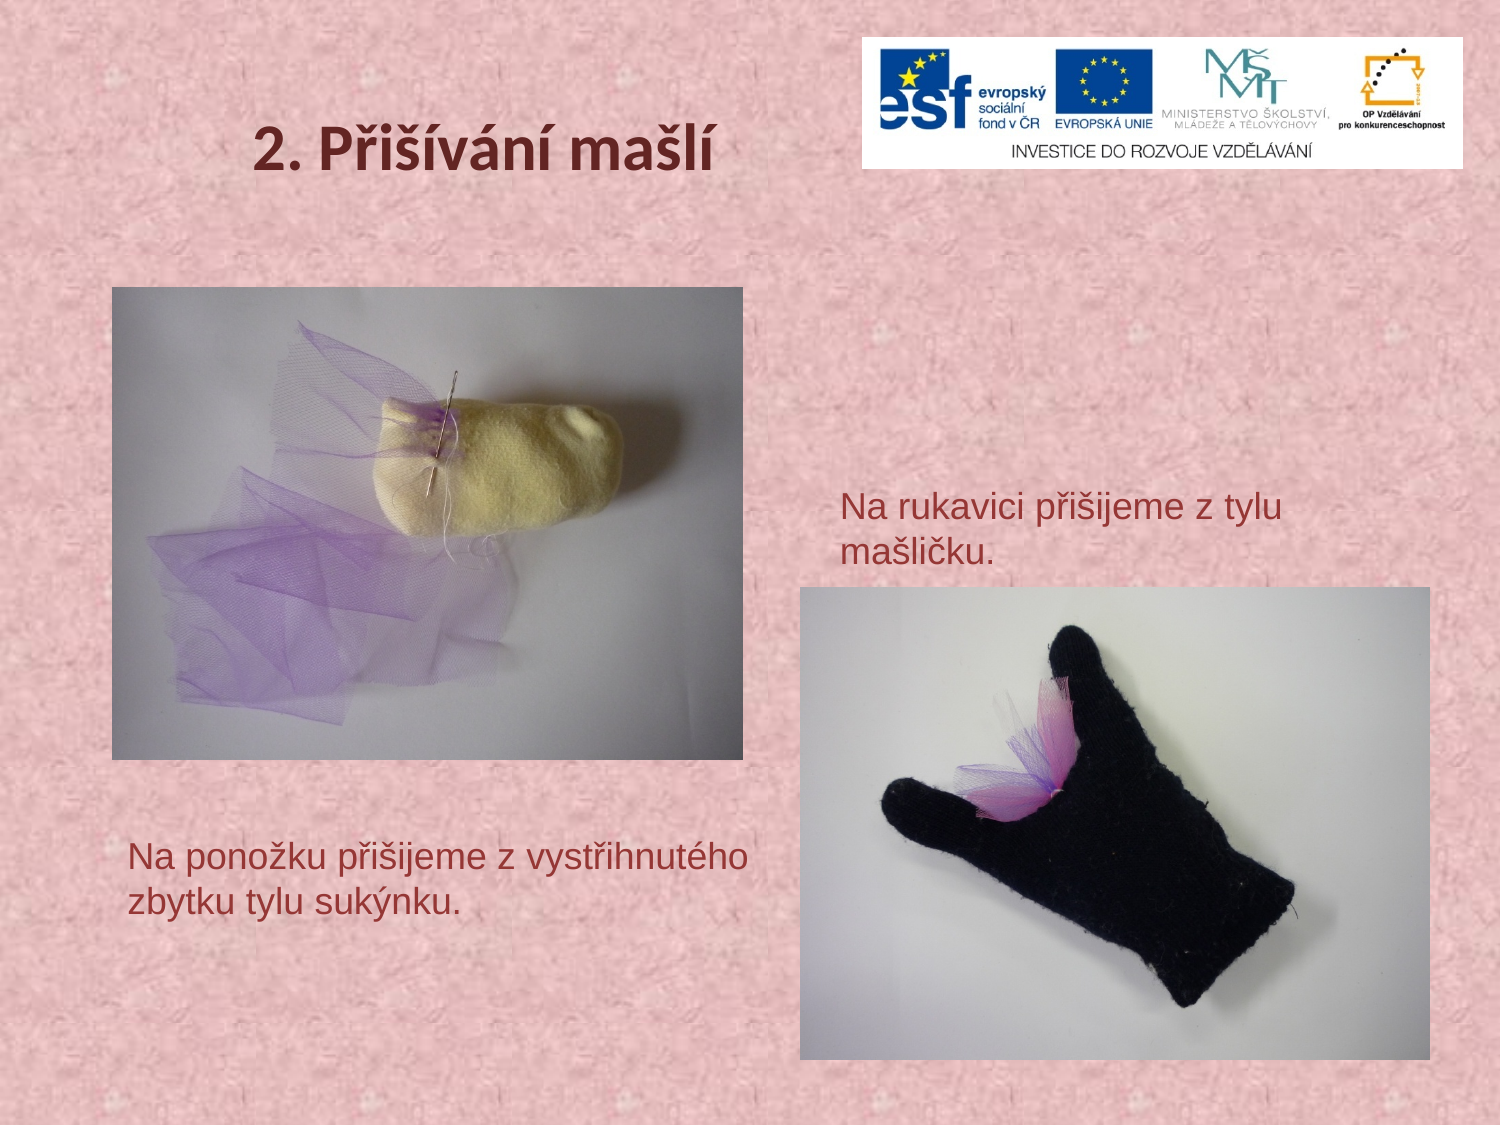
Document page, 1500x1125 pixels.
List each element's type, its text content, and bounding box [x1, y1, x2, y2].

text_box Na rukavici přišijeme z tylu mašličku. [824, 474, 1413, 580]
picture [0, 0, 1500, 1125]
title 2. Přišívání mašlí [237, 75, 1388, 213]
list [112, 287, 743, 761]
text_box Na ponožku přišijeme z vystřihnutého zbytku tylu sukýnku. [112, 824, 794, 930]
